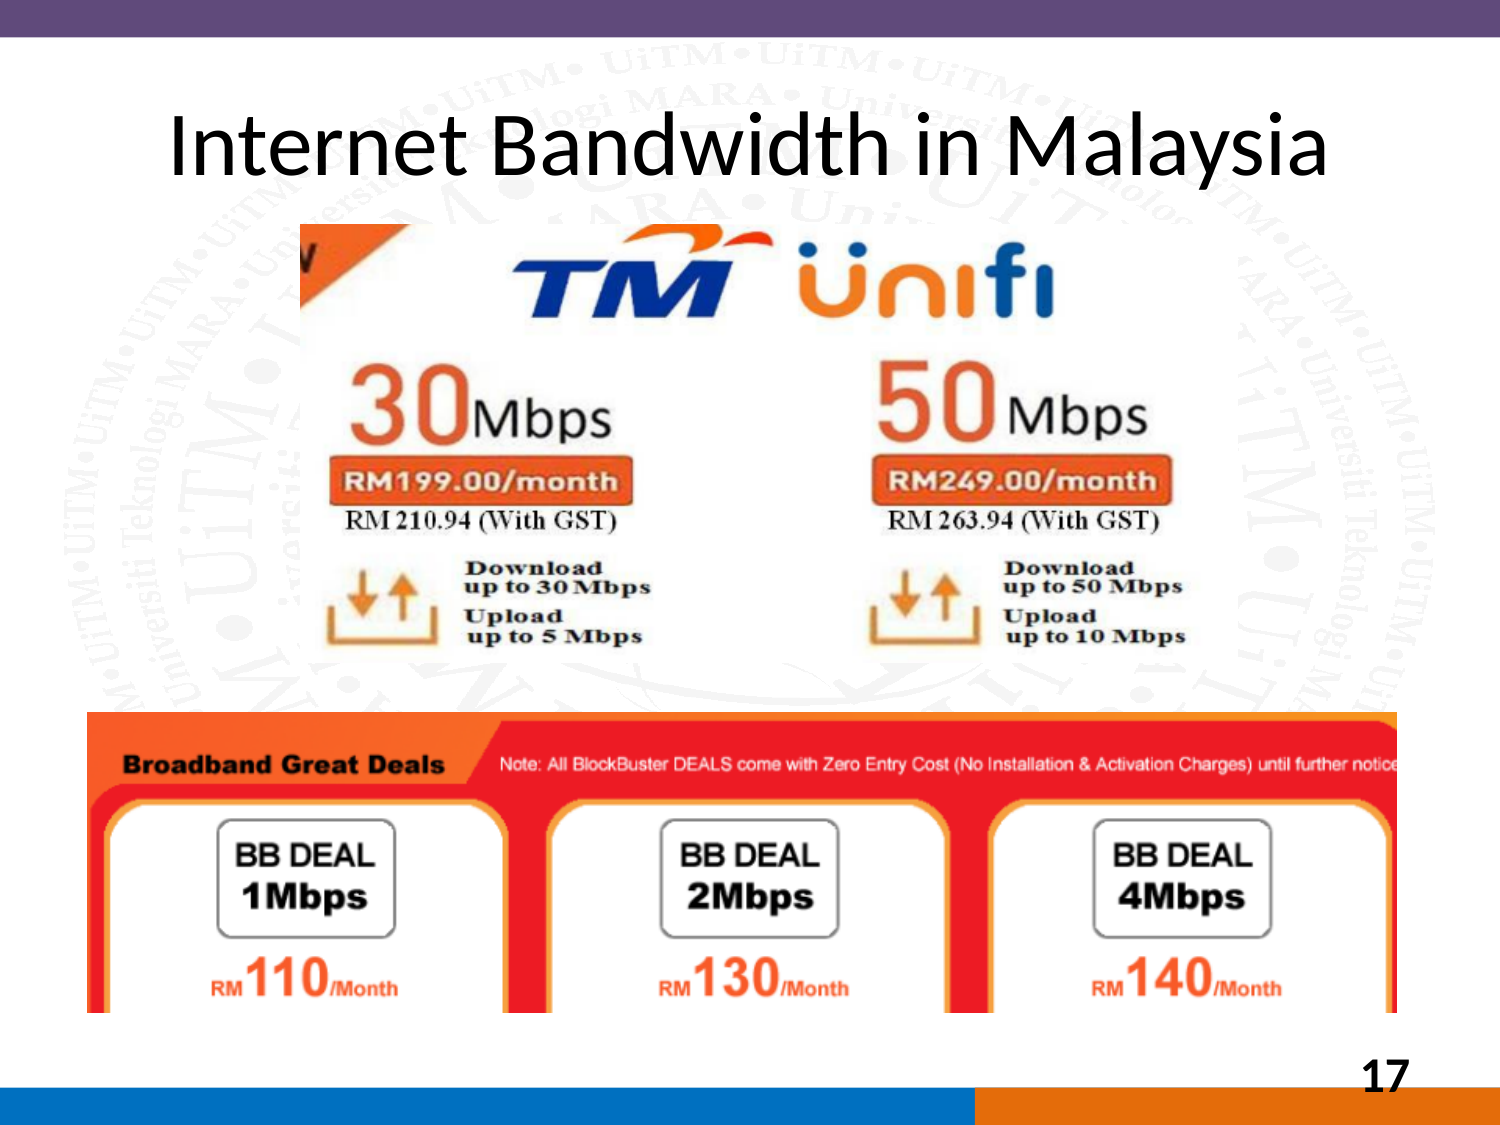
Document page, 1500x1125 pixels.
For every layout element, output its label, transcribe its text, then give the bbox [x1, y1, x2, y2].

slide_number 17 [1074, 1042, 1425, 1103]
picture [87, 712, 1398, 1013]
title Internet Bandwidth in Malaysia [75, 45, 1425, 233]
picture [299, 224, 1238, 663]
